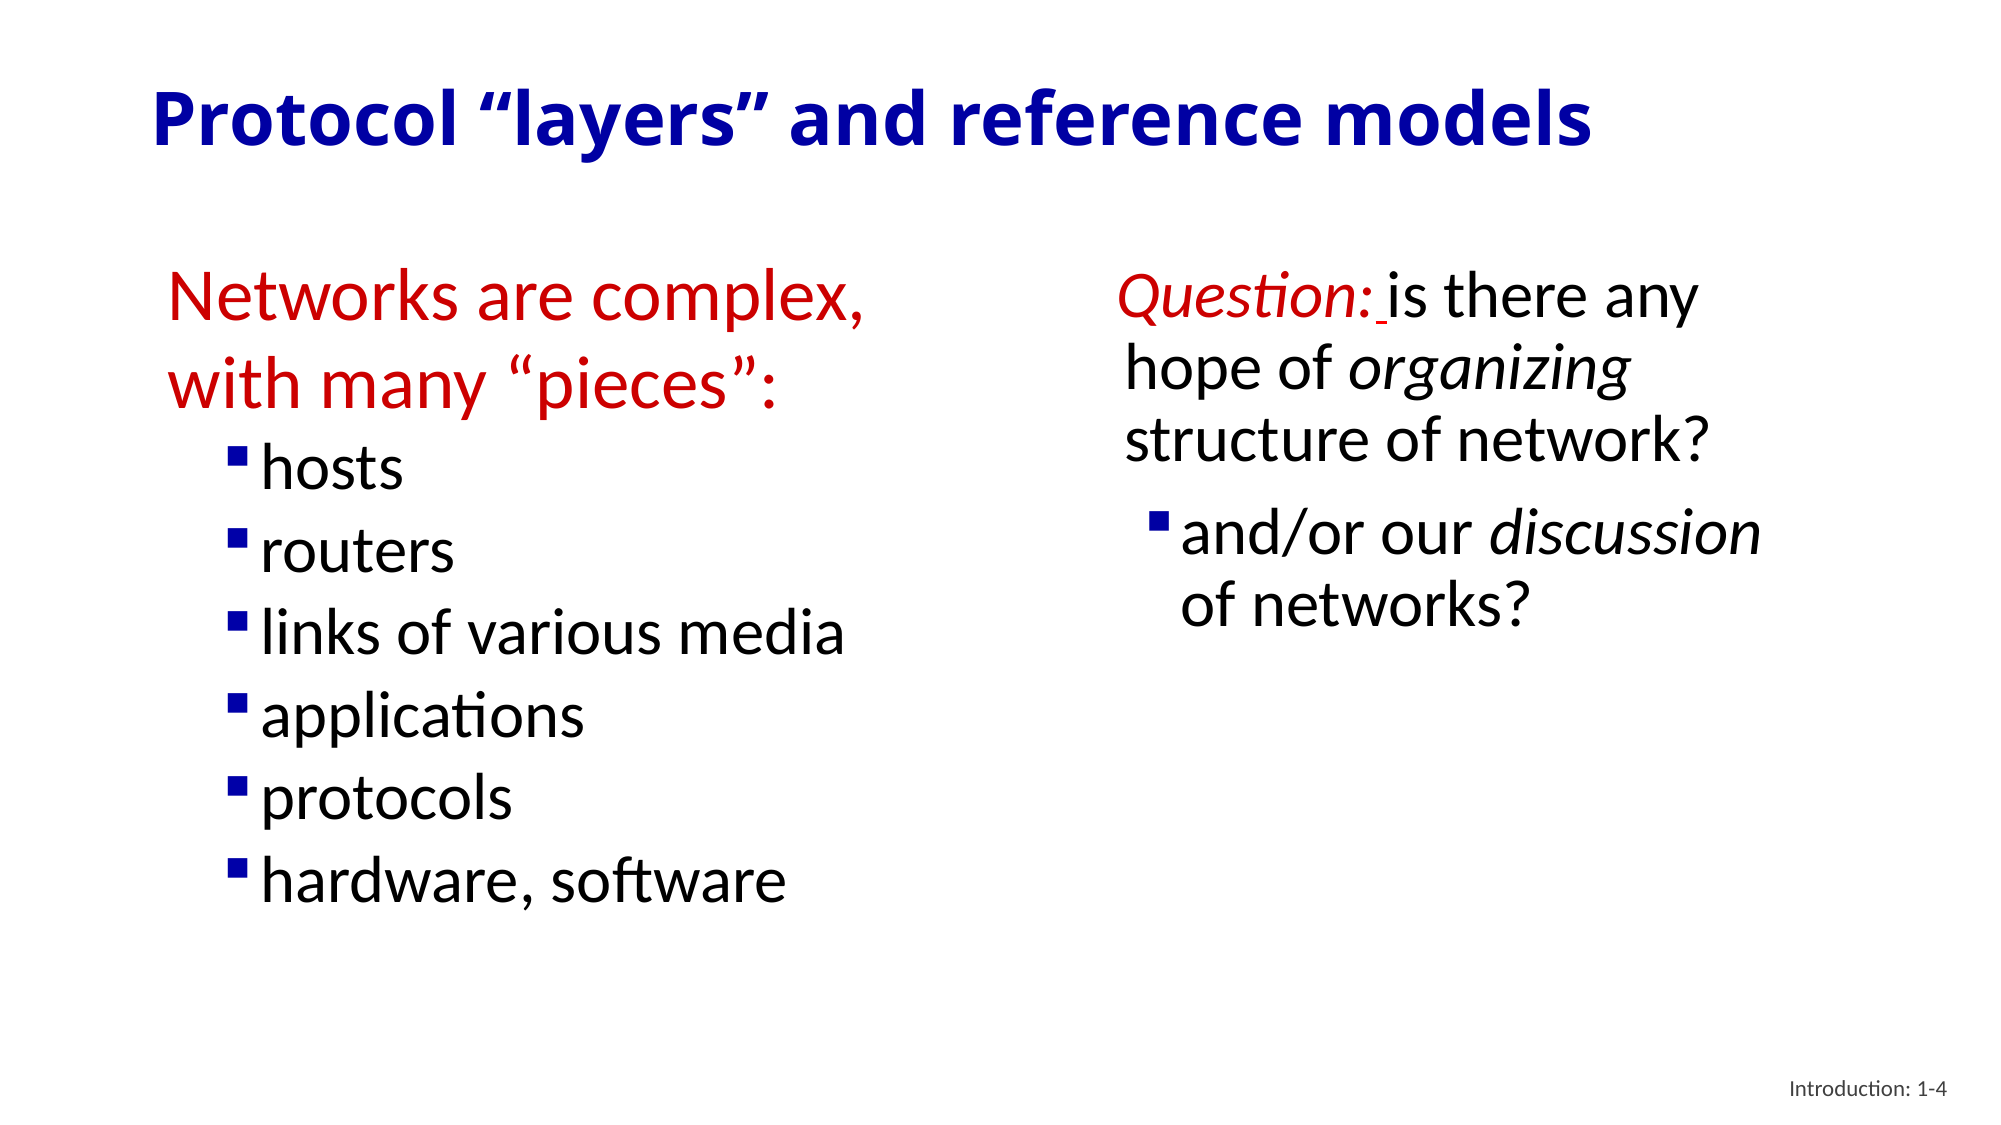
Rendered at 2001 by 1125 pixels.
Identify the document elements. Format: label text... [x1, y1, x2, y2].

text_box Networks are complex, with many “pieces”: hosts routers links of various media applications protocols hardware, software [131, 258, 1053, 1087]
slide_number Introduction: 1-4 [1512, 1056, 1963, 1117]
text_box Question: is there any hope of organizing structure of network? and/or our discussion of networks? [1080, 252, 1824, 965]
title Protocol “layers” and reference models [135, 47, 1861, 195]
